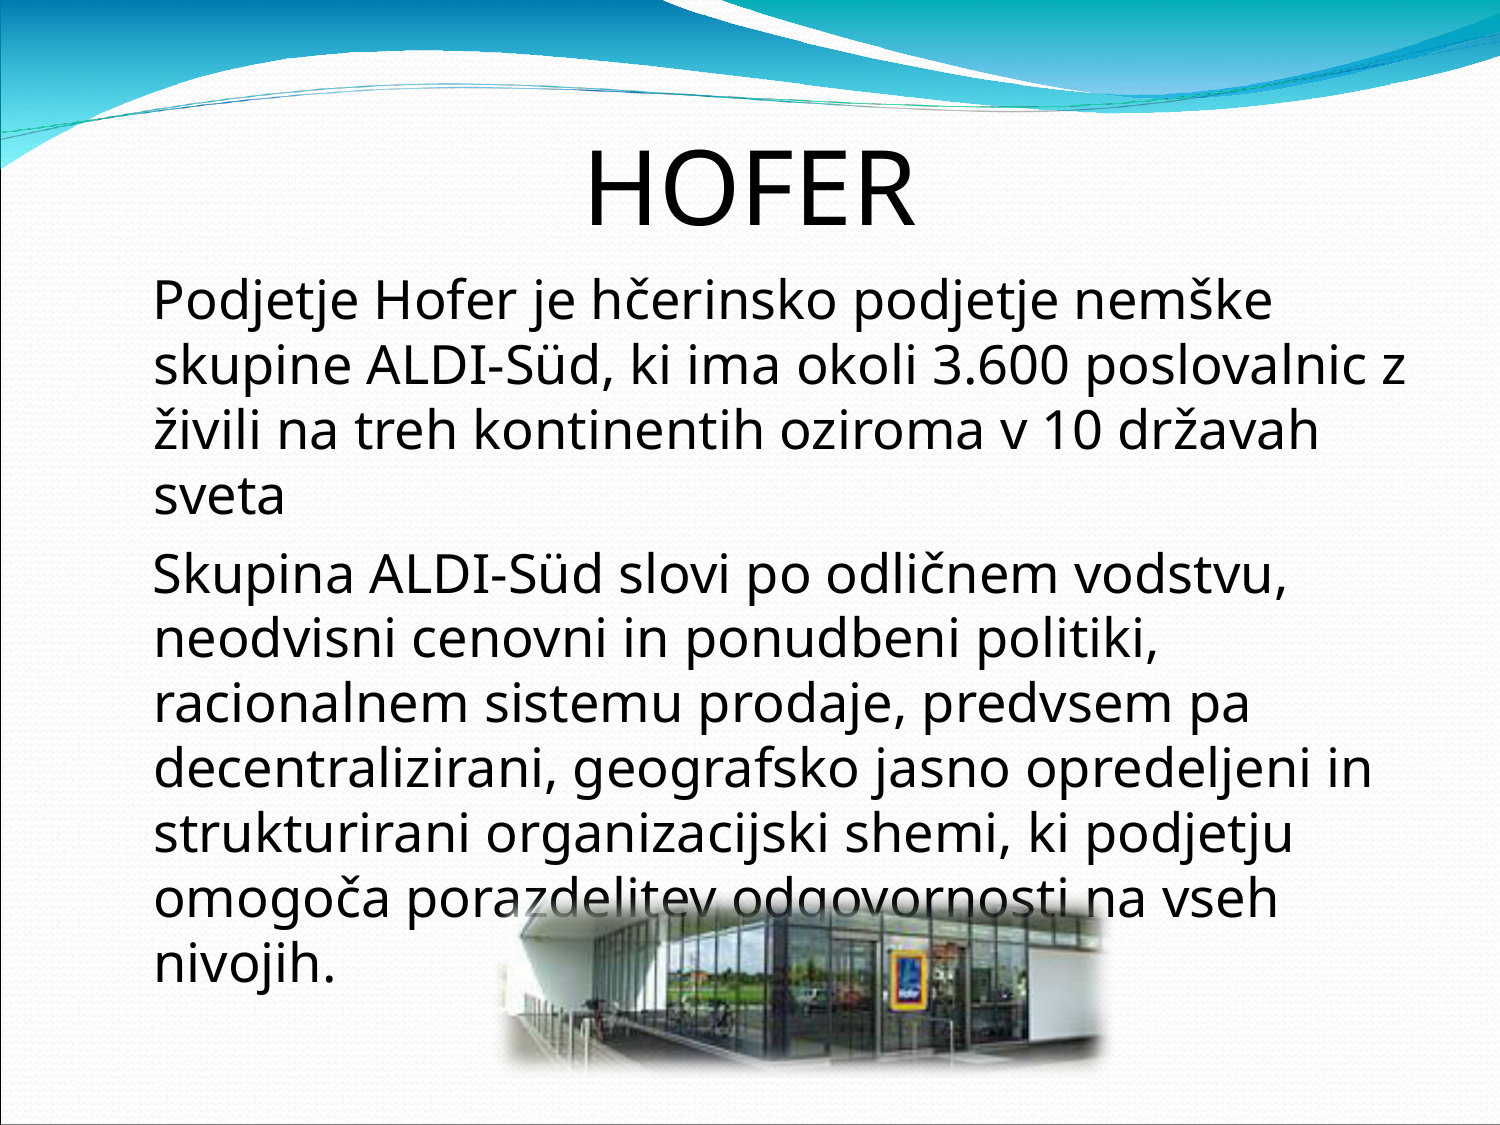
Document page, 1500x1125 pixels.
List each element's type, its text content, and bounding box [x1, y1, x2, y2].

picture [0, 0, 1500, 1125]
list Podjetje Hofer je hčerinsko podjetje nemške skupine ALDI-Süd, ki ima okoli 3.600 poslovalnic z živili na treh kontinentih oziroma v 10 državah sveta Skupina ALDI-Süd slovi po odličnem vodstvu, neodvisni cenovni in ponudbeni politiki, racionalnem sistemu prodaje, predvsem pa decentralizirani, geografsko jasno opredeljeni in strukturirani organizacijski shemi, ki podjetju omogoča porazdelitev odgovornosti na vseh nivojih. [82, 257, 1432, 856]
title HOFER [75, 45, 1425, 247]
